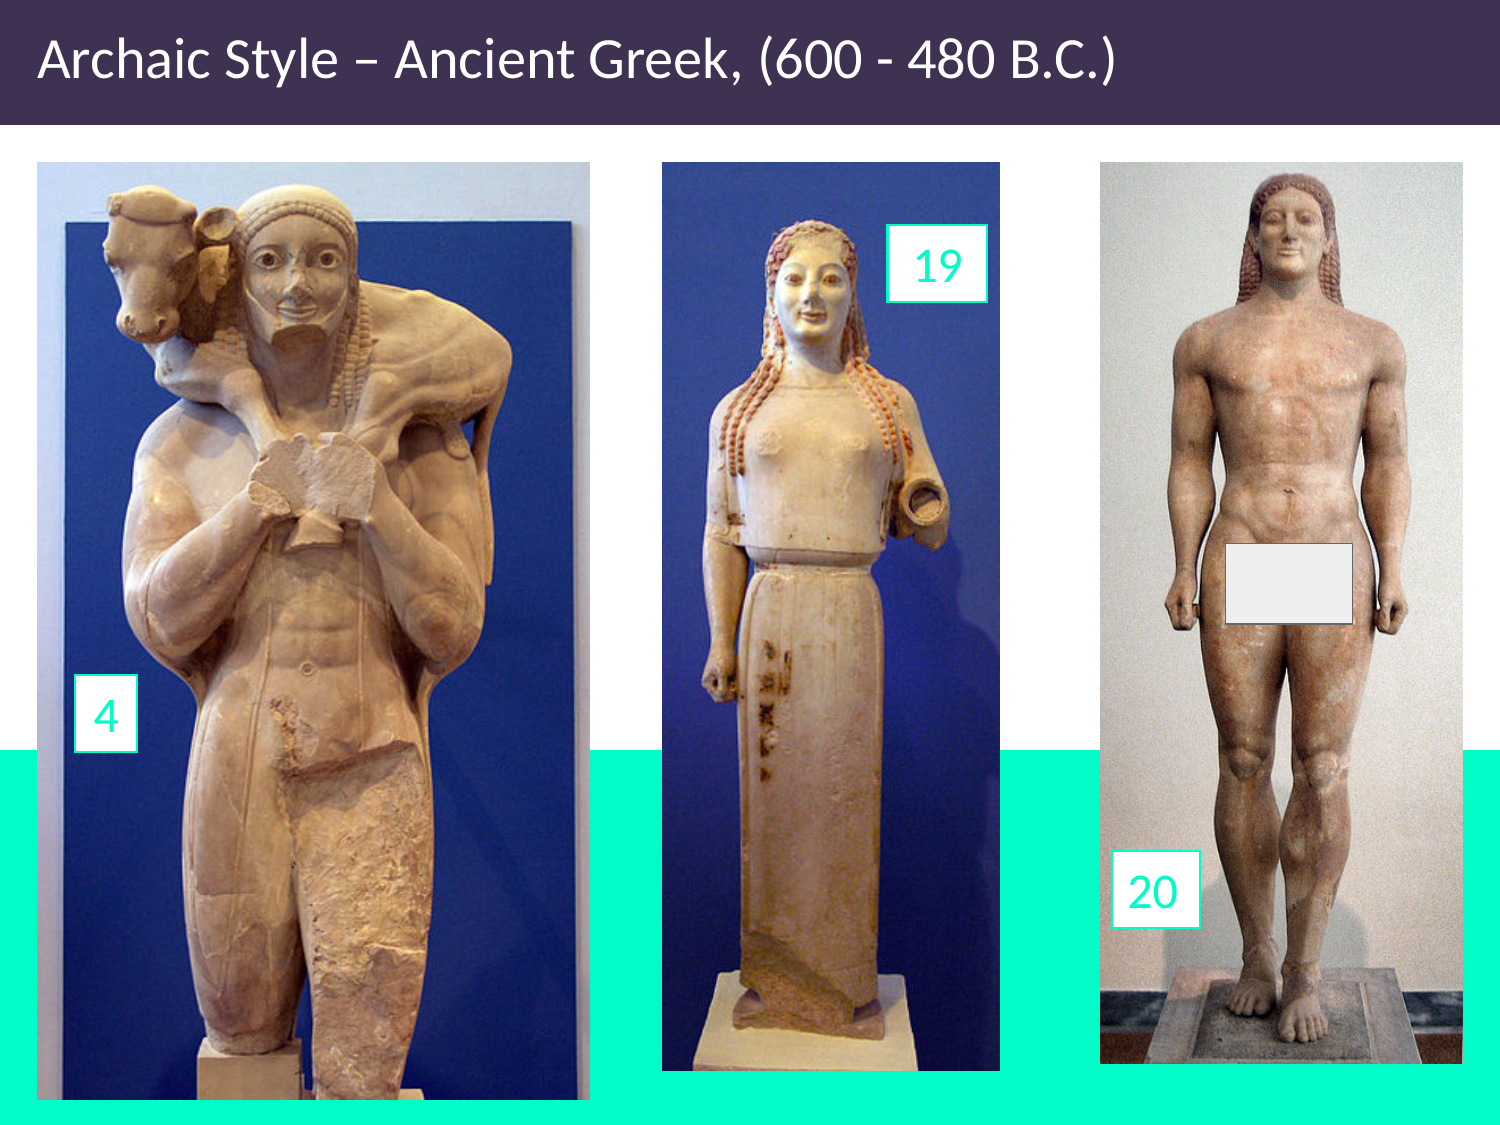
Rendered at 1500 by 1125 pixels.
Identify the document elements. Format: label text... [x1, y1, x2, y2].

picture [37, 162, 590, 1101]
picture [1099, 162, 1463, 1064]
picture [662, 162, 1001, 1071]
text_box [0, 0, 1500, 125]
text_box Archaic Style – Ancient Greek, (600 - 480 B.C.) [22, 12, 1475, 99]
